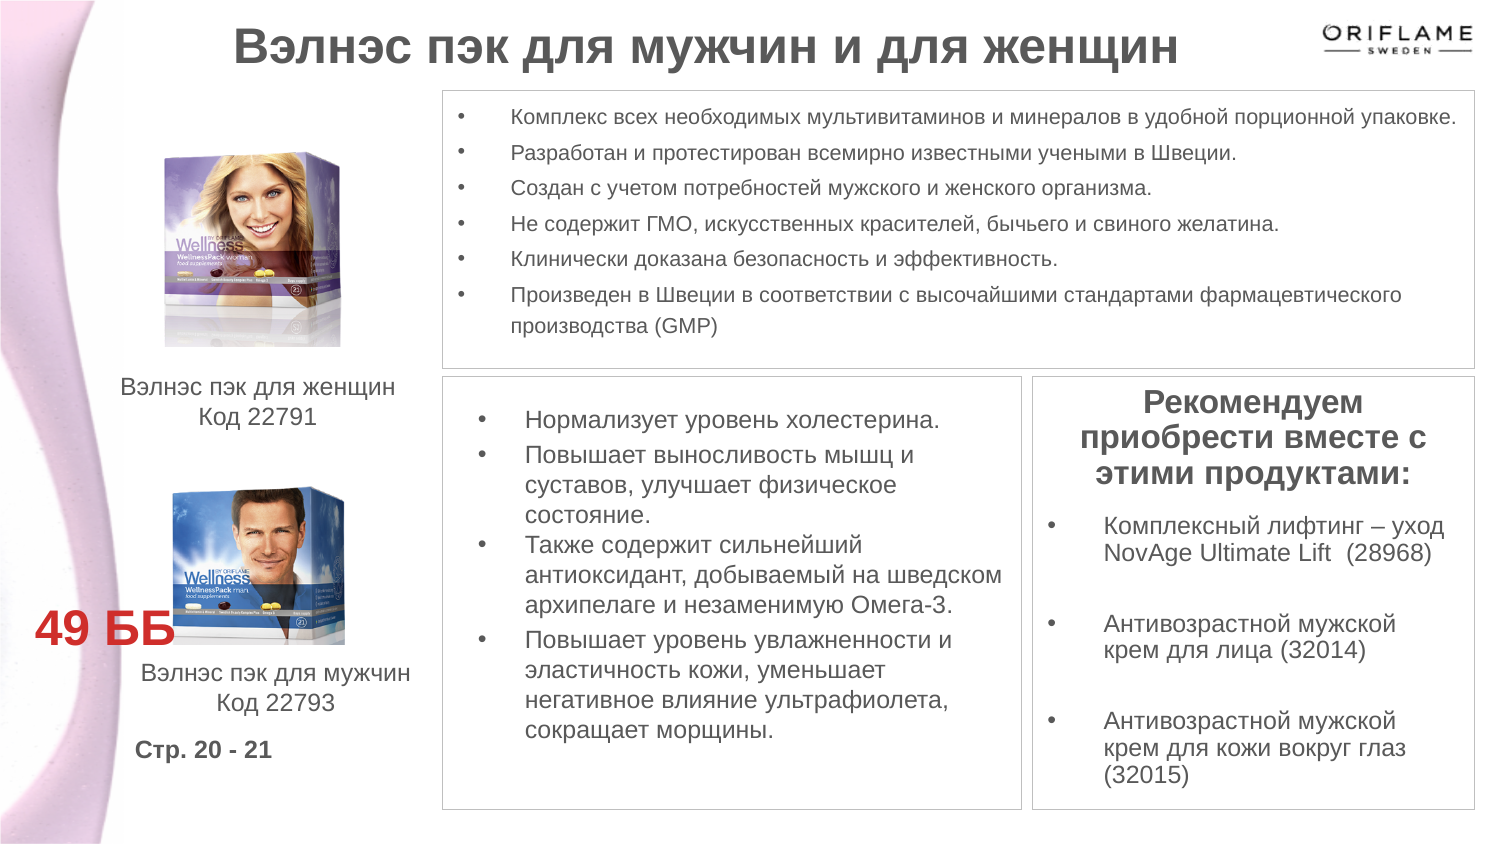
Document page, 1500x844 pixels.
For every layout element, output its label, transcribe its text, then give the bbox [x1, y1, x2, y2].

text_box [442, 376, 1022, 810]
picture [1418, 8, 1490, 70]
list Комплекс всех необходимых мультивитаминов и минералов в удобной порционной упаковке. Разработан и протестирован всемирно известными учеными в Швеции. Создан с учетом потребностей мужского и женского организма. Не содержит ГМО, искусственных красителей, бычьего и свиного желатина. Клинически доказана безопасность и эффективность. Произведен в Швеции в соответствии с высочайшими стандартами фармацевтического производства (GMP) [442, 90, 1475, 369]
picture [1, 664, 123, 843]
text_box Вэлнэс пэк для мужчин и для женщин [218, 6, 1418, 82]
text_box Стр. 20 - 21 [119, 754, 380, 779]
text_box 49 ББ [0, 588, 212, 664]
picture [147, 138, 357, 348]
picture [1, 1, 123, 588]
text_box Нормализует уровень холестерина. Повышает выносливость мышц и суставов, улучшает физическое состояние. Также содержит сильнейший антиоксидант, добываемый на шведском архипелаге и незаменимую Омега-3. Повышает уровень увлажненности и эластичность кожи, уменьшает негативное влияние ультрафиолета, сокращает морщины. [463, 396, 1019, 786]
text_box Вэлнэс пэк для женщин Код 22791 [93, 363, 423, 468]
text_box Рекомендуем приобрести вместе с этими продуктами: Комплексный лифтинг – уход NovAge Ultimate Lift (28968) Антивозрастной мужской крем для лица (32014) Антивозрастной мужской крем для кожи вокруг глаз (32015) [1032, 376, 1475, 810]
picture [163, 478, 353, 645]
text_box Вэлнэс пэк для мужчин Код 22793 [111, 649, 441, 754]
